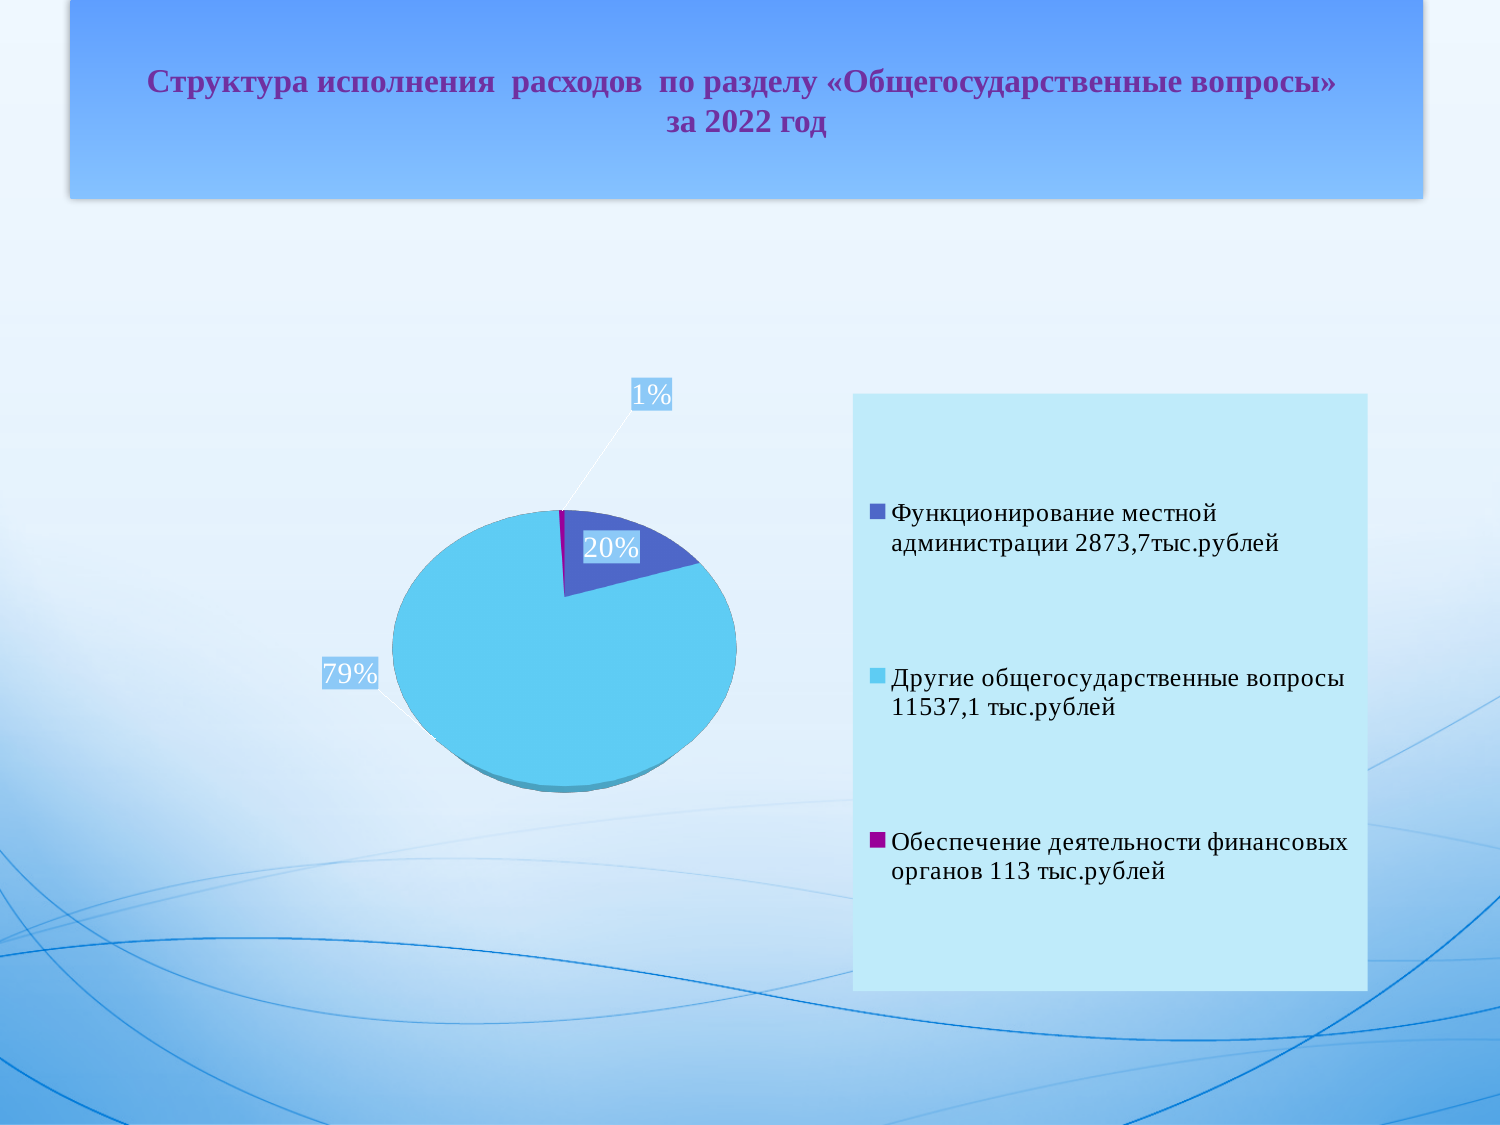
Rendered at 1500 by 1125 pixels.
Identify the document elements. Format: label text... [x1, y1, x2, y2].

chart [131, 358, 1368, 992]
text_box Структура исполнения расходов по разделу «Общегосударственные вопросы» за 2022 год [70, 0, 1424, 199]
